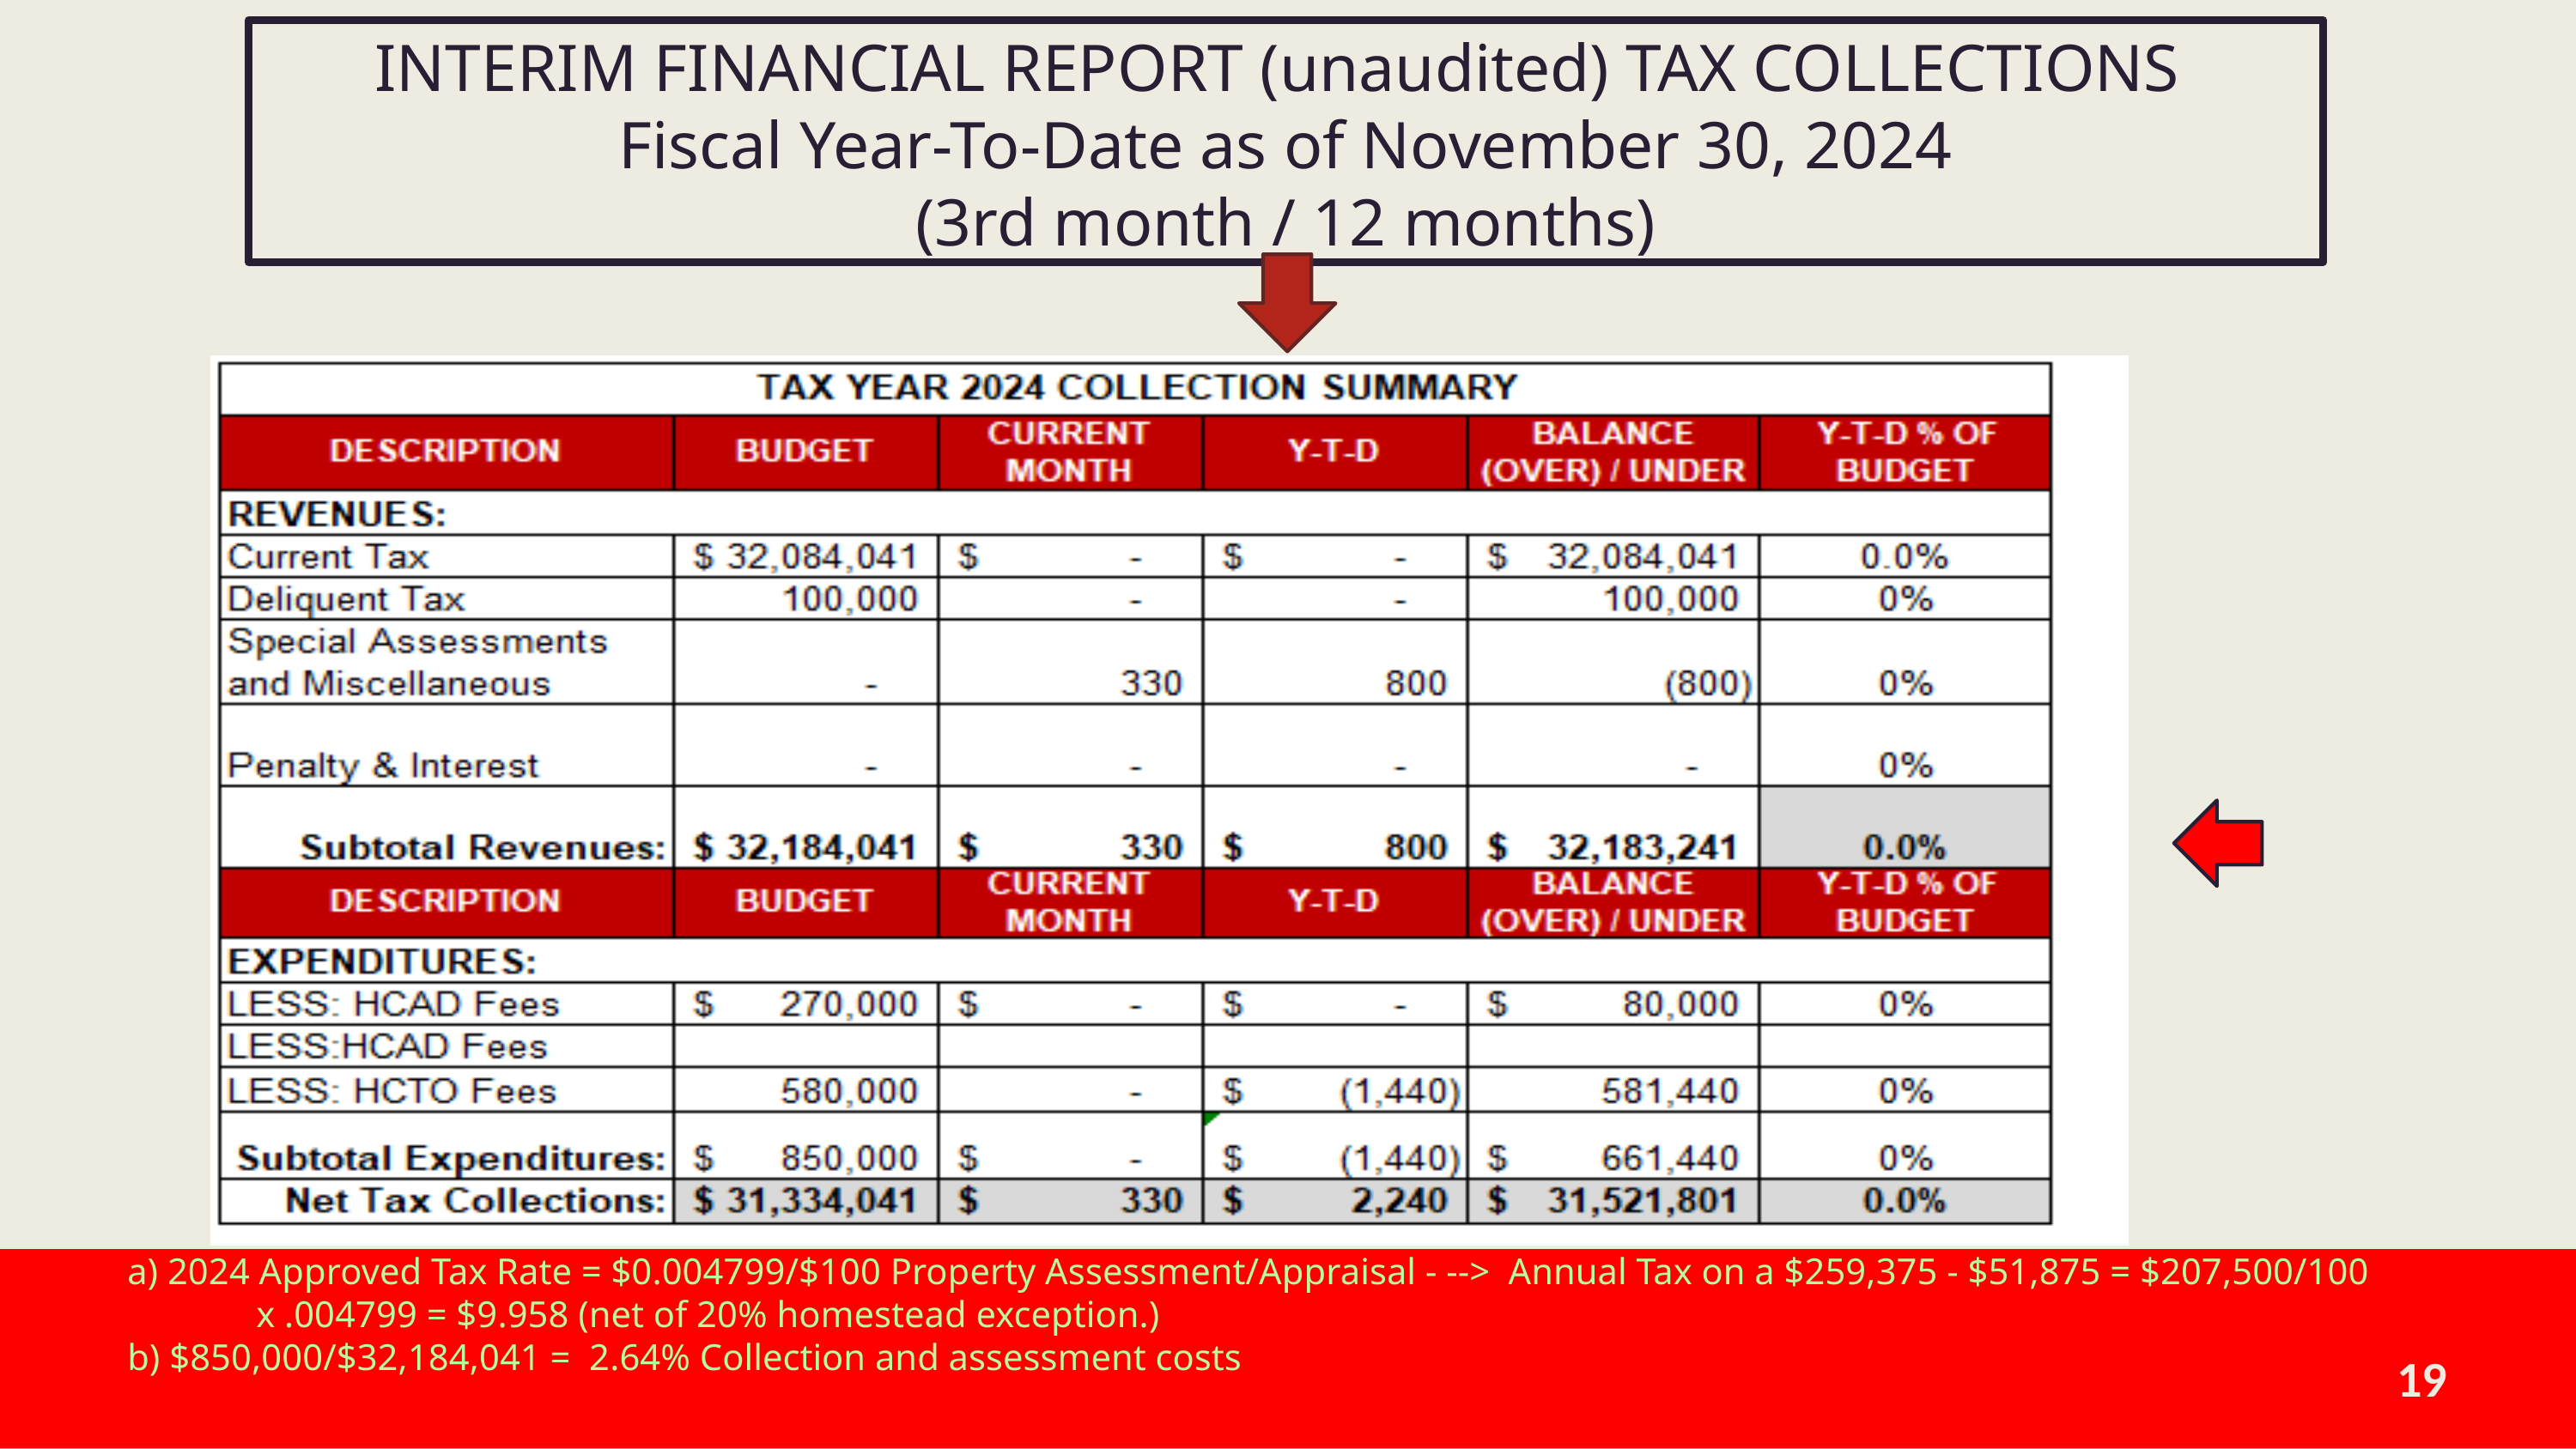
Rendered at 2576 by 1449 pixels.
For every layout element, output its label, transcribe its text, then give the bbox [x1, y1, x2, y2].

picture [210, 355, 2129, 1246]
text_box INTERIM FINANCIAL REPORT (unaudited) TAX COLLECTIONS Fiscal Year-To-Date as of November 30, 2024 (3rd month / 12 months) [248, 20, 2324, 263]
text_box a) 2024 Approved Tax Rate = $0.004799/$100 Property Assessment/Appraisal - --> Annual Tax on a $259,375 - $51,875 = $207,500/100 x .004799 = $9.958 (net of 20% homestead exception.) b) $850,000/$32,184,041 = 2.64% Collection and assessment costs [0, 1249, 2576, 1449]
text_box [135, 0, 2576, 1246]
slide_number 19 [2393, 1347, 2447, 1409]
text_box [2172, 798, 2264, 888]
text_box [1237, 252, 1338, 352]
